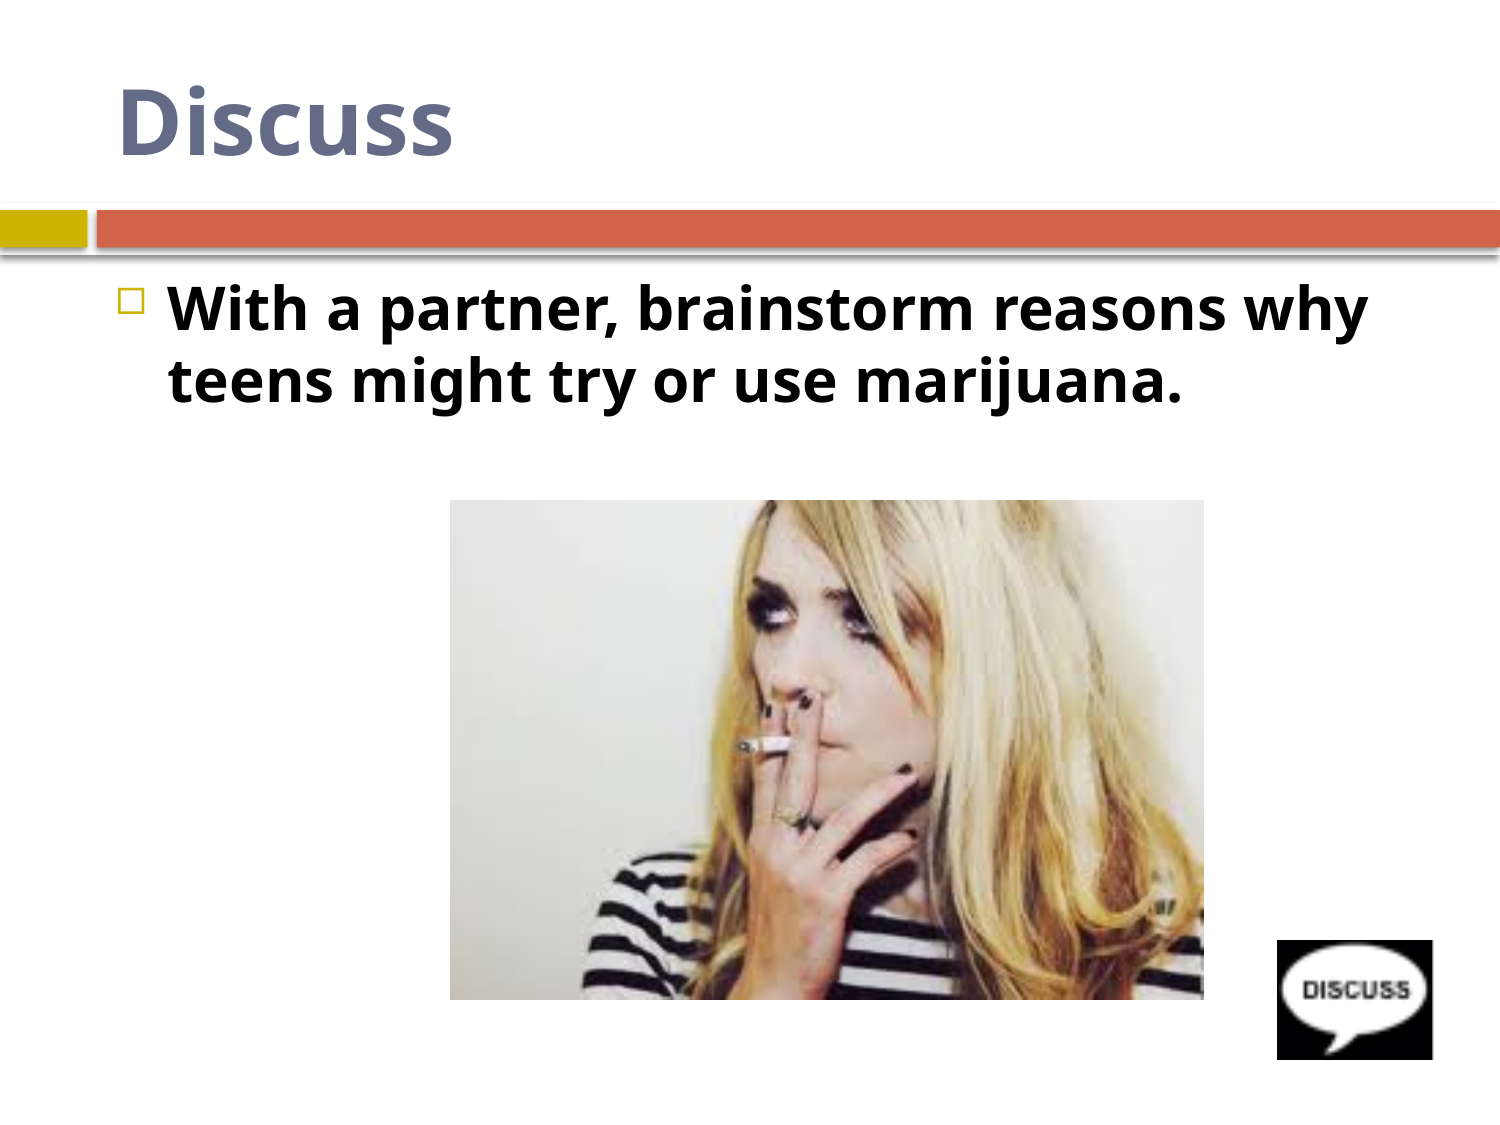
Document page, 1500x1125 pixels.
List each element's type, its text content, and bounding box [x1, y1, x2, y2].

title Discuss [100, 37, 1438, 200]
list With a partner, brainstorm reasons why teens might try or use marijuana. [100, 262, 1438, 1000]
picture [1277, 940, 1439, 1060]
picture [449, 499, 1205, 1001]
